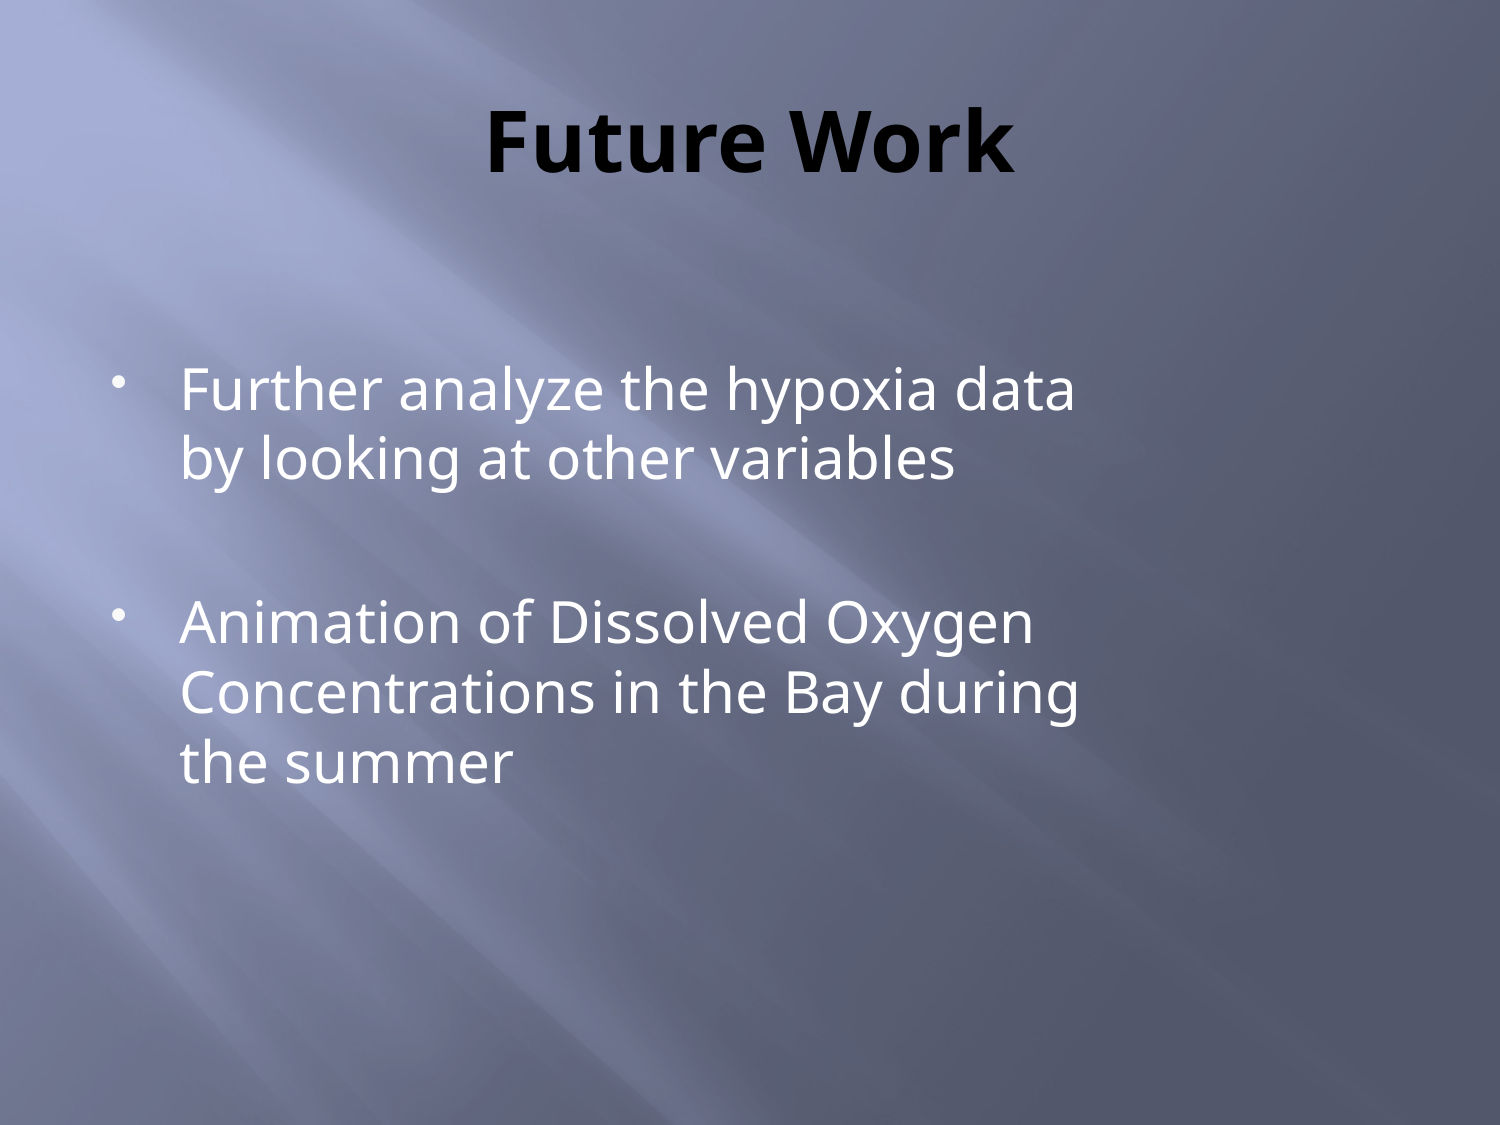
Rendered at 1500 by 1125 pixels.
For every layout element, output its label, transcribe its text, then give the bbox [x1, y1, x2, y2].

title Future Work [75, 45, 1425, 233]
list Further analyze the hypoxia data by looking at other variables Animation of Dissolved Oxygen Concentrations in the Bay during the summer [75, 262, 1150, 950]
